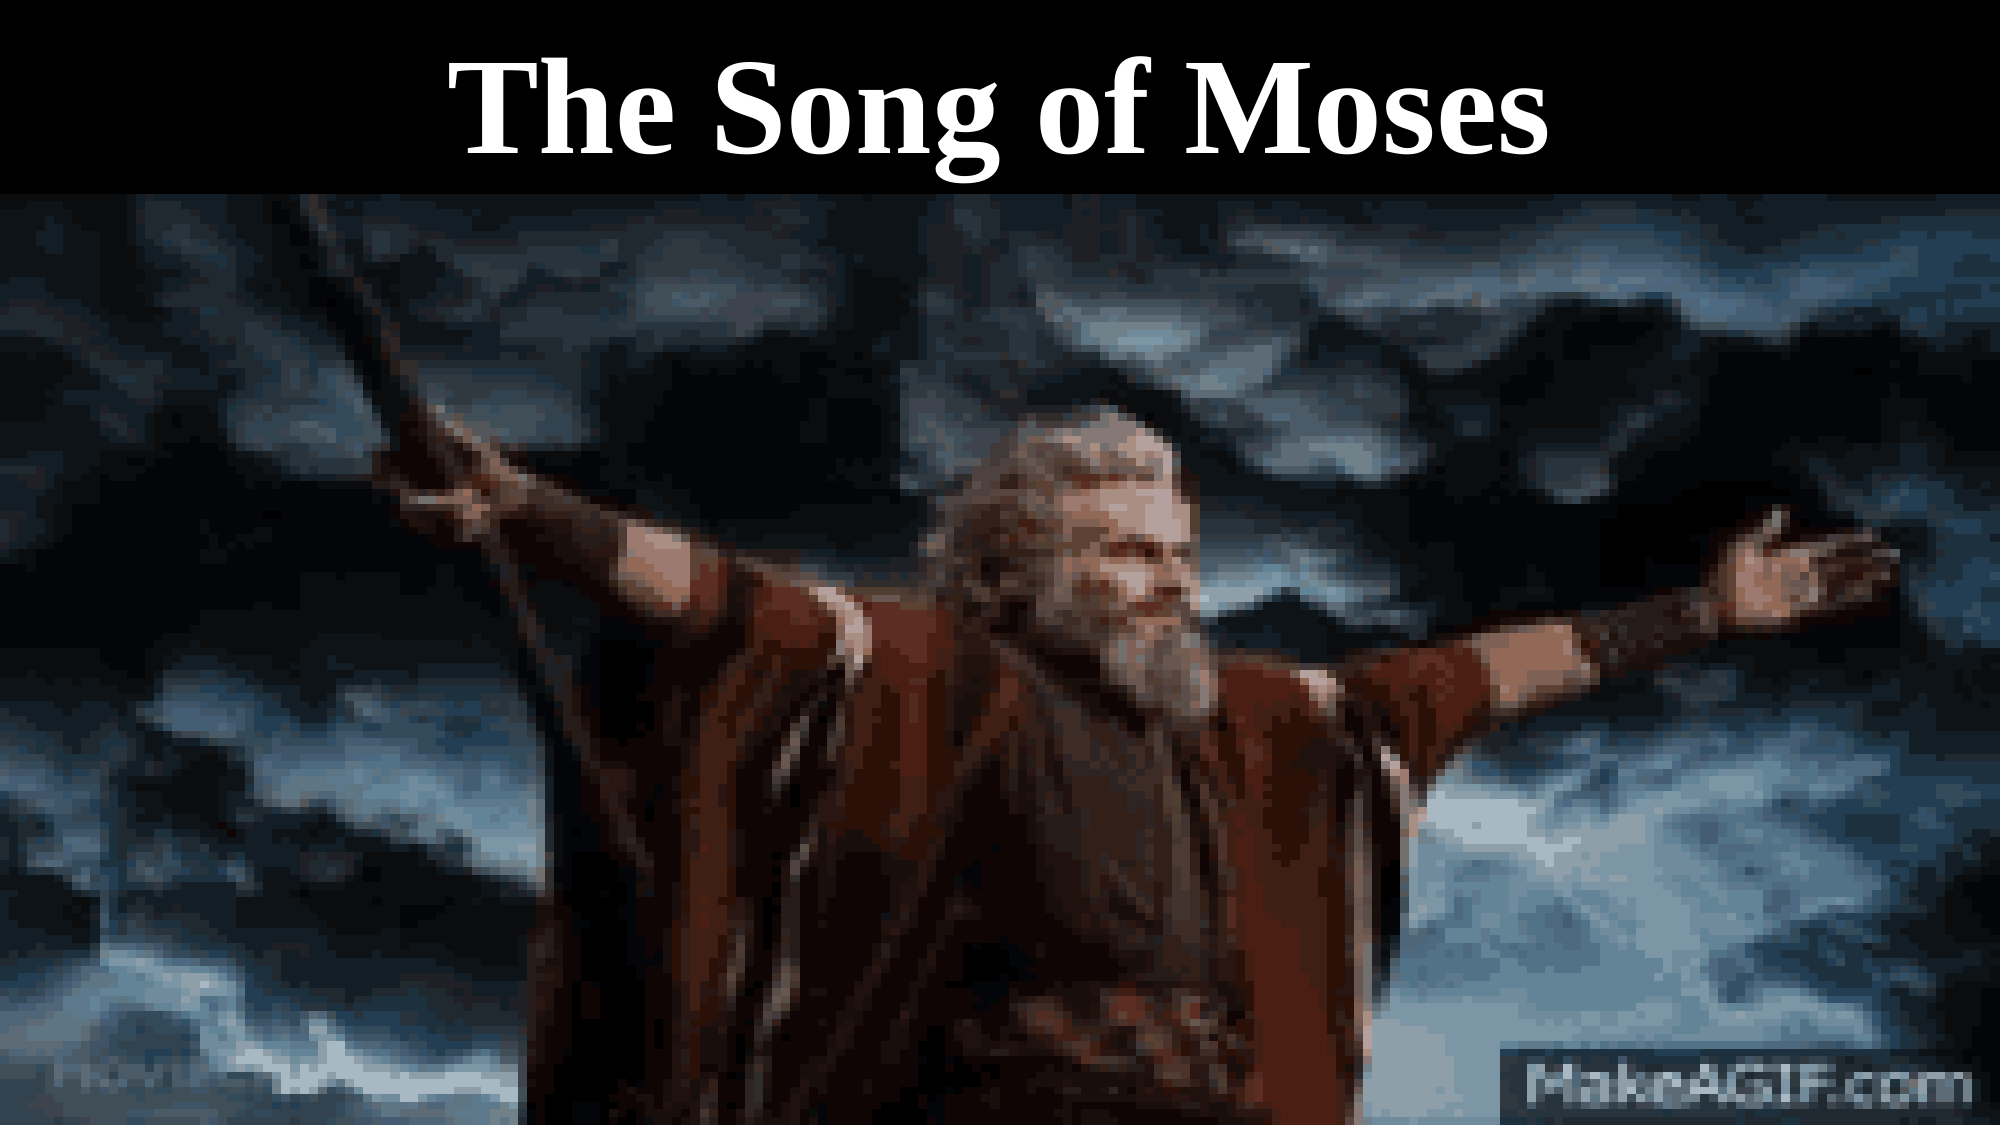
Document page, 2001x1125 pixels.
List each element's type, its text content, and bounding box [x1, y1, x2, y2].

title The Song of Moses [14, 0, 1984, 194]
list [0, 194, 2000, 1125]
